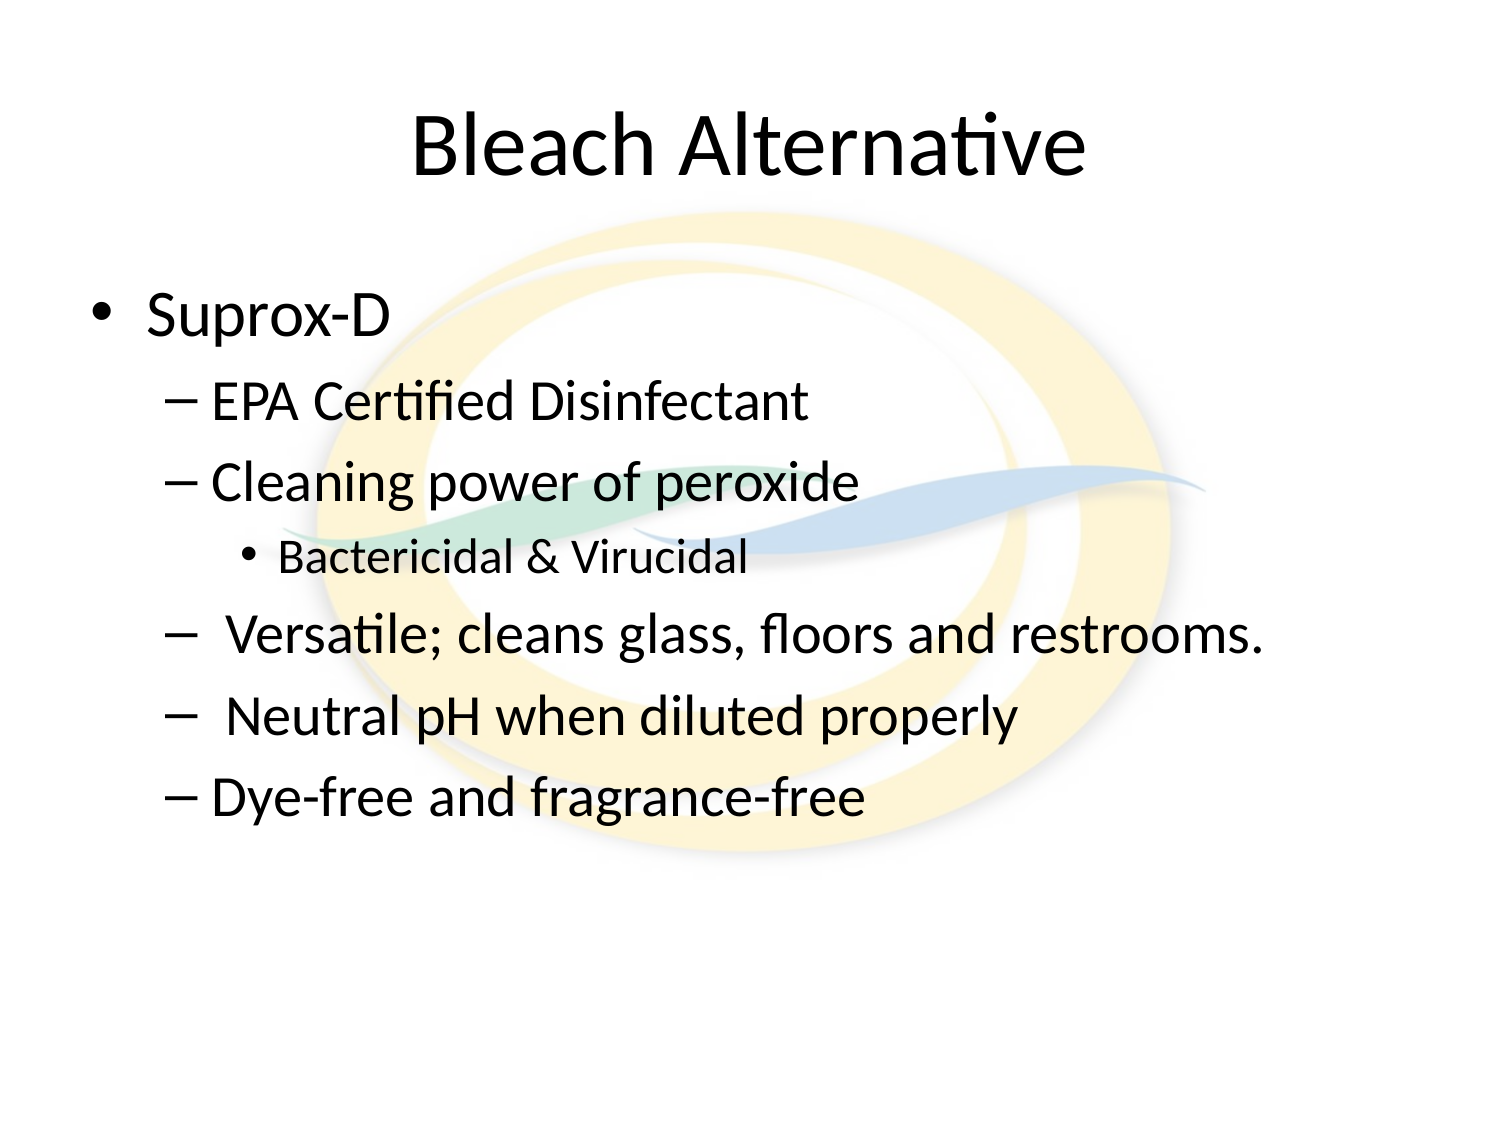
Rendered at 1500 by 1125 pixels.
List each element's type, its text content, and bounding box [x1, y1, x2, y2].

title Bleach Alternative [75, 45, 1425, 233]
list Suprox-D EPA Certified Disinfectant Cleaning power of peroxide Bactericidal & Virucidal Versatile; cleans glass, floors and restrooms. Neutral pH when diluted properly Dye-free and fragrance-free [75, 262, 1425, 1005]
